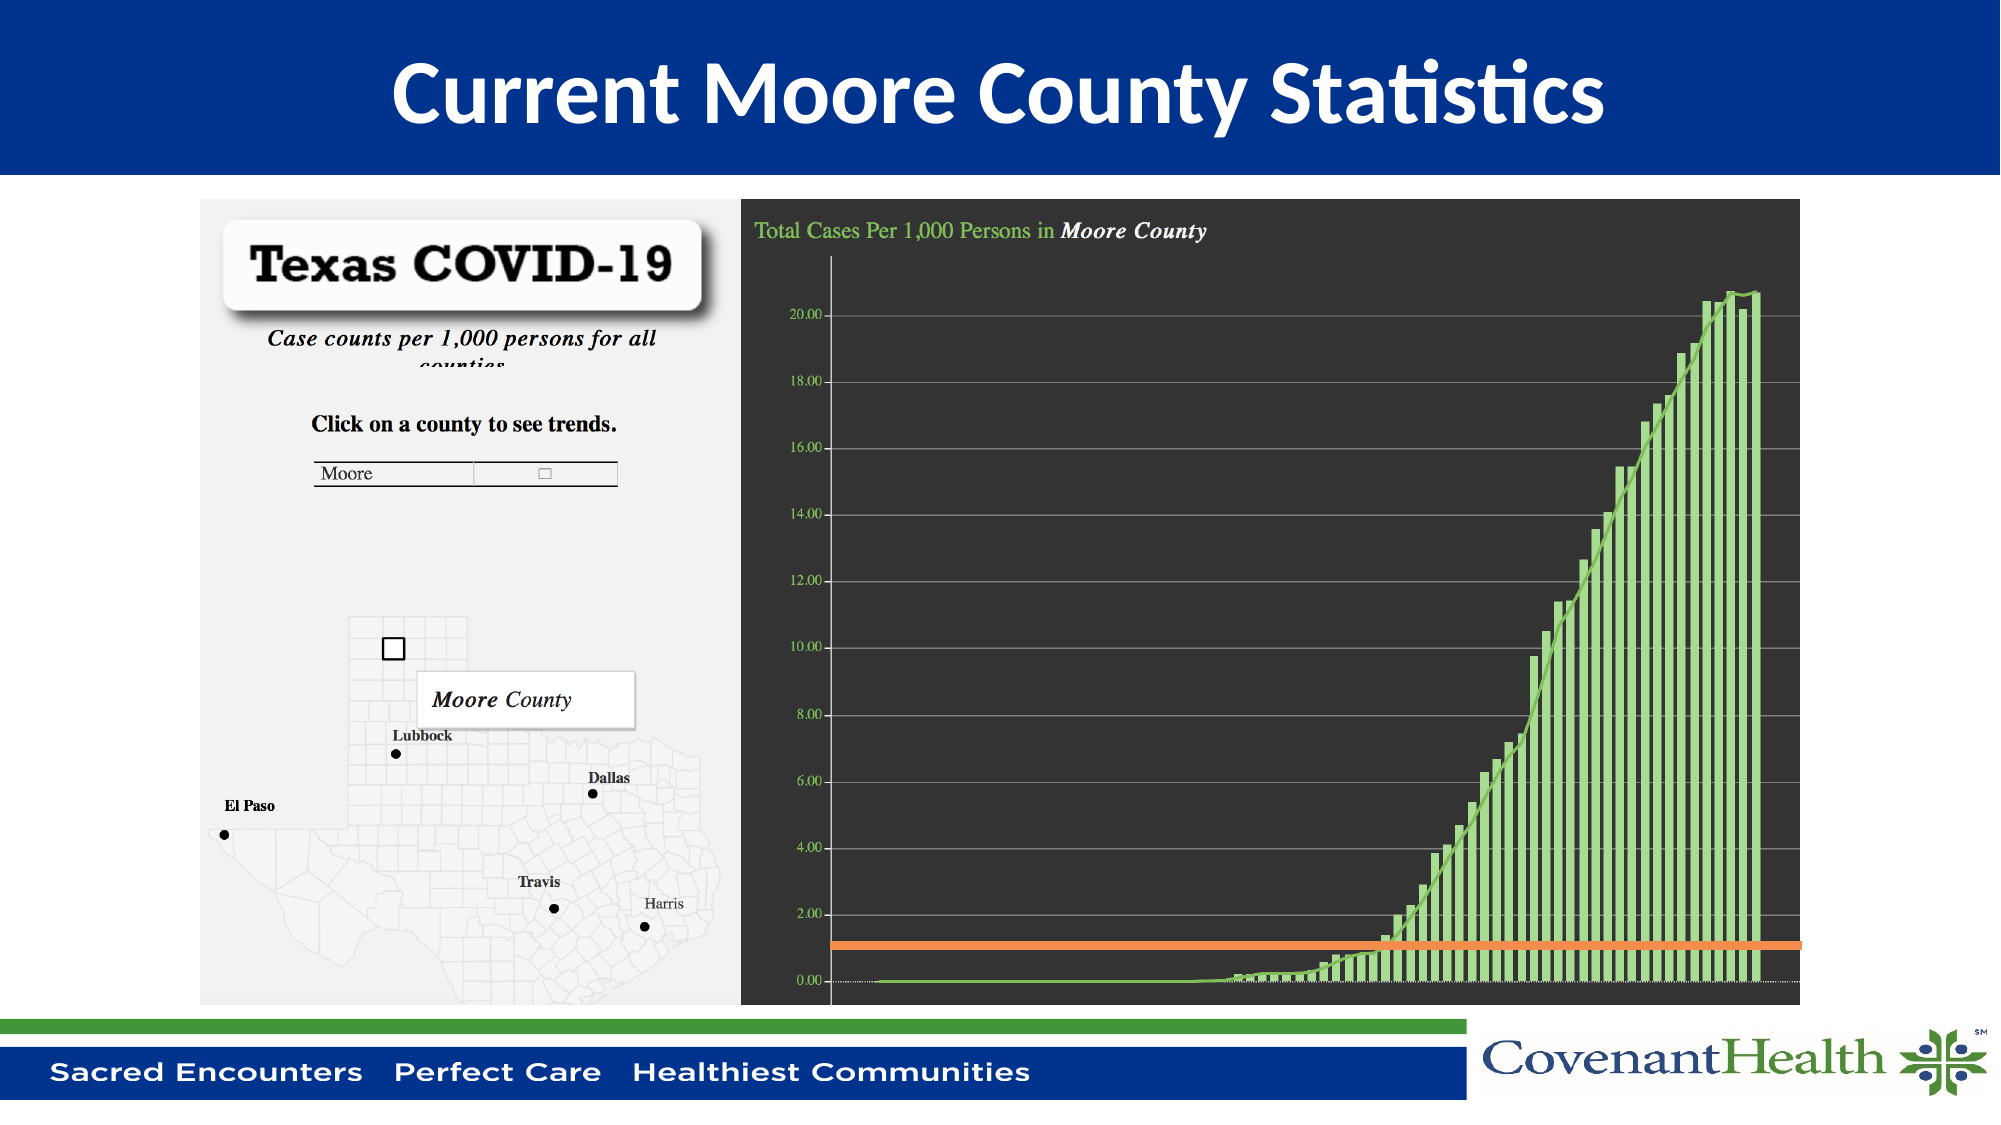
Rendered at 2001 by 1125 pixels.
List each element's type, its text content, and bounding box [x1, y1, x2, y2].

picture [50, 1062, 1029, 1081]
picture [1483, 1029, 1987, 1096]
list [200, 199, 1800, 1006]
title Current Moore County Statistics [99, 24, 1900, 163]
